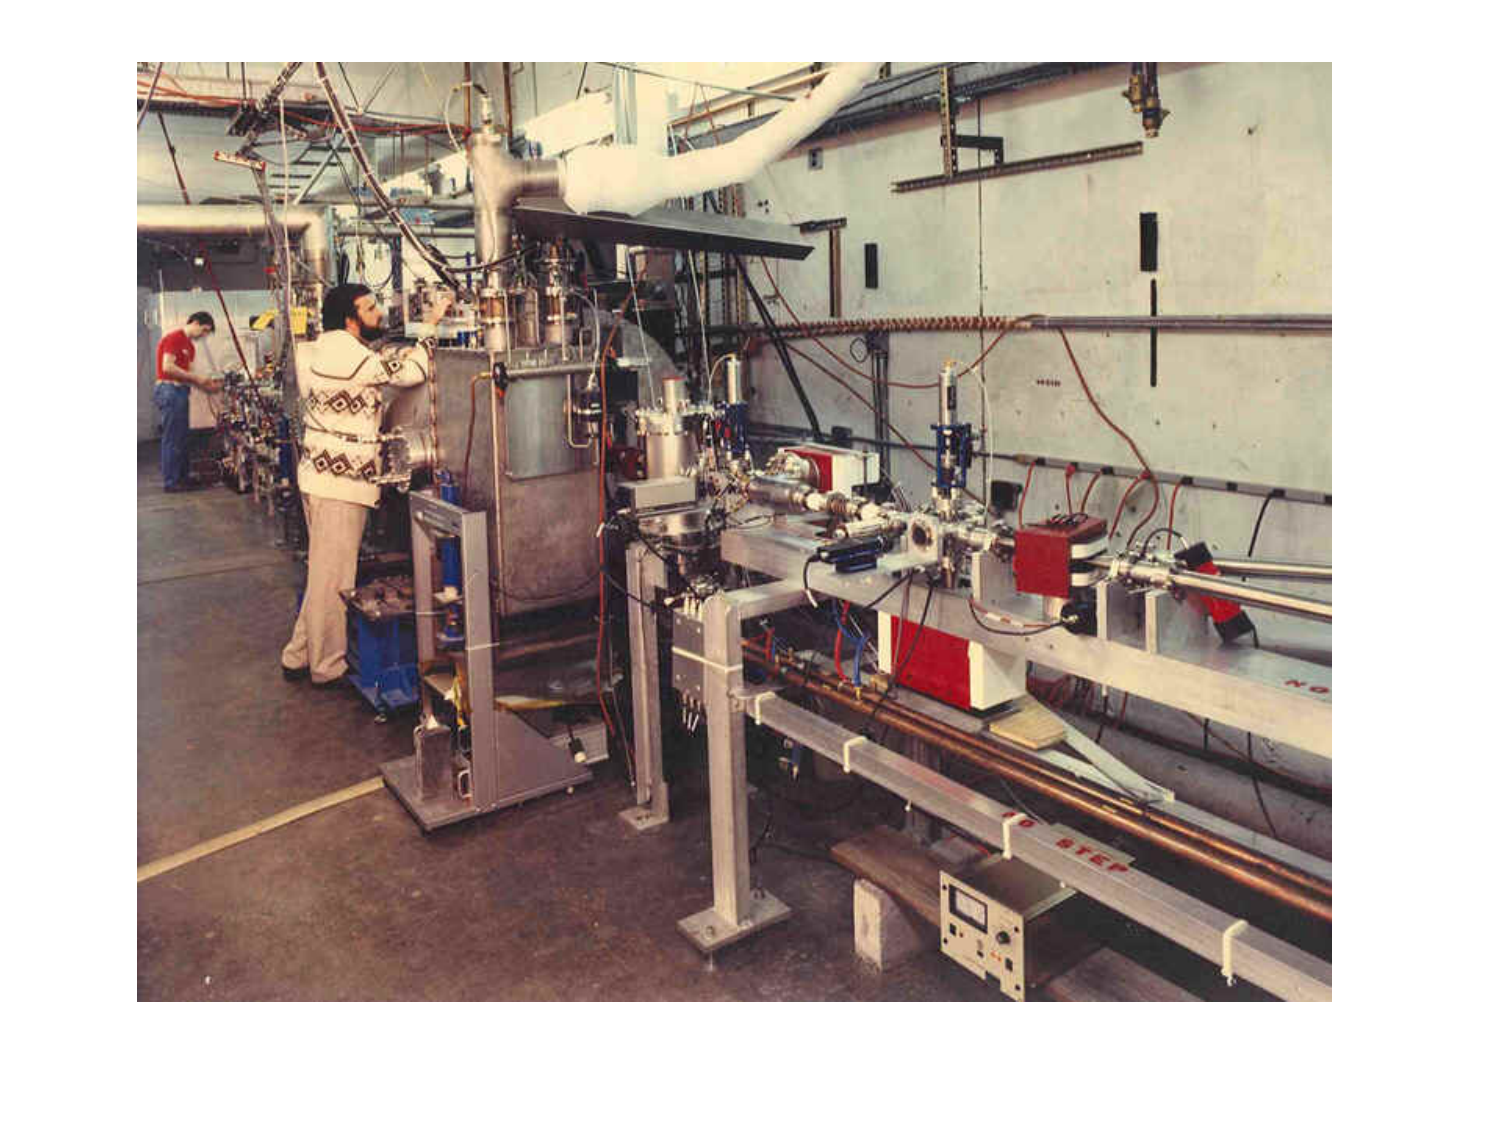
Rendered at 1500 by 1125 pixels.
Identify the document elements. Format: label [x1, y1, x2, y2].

picture [137, 62, 1332, 1002]
